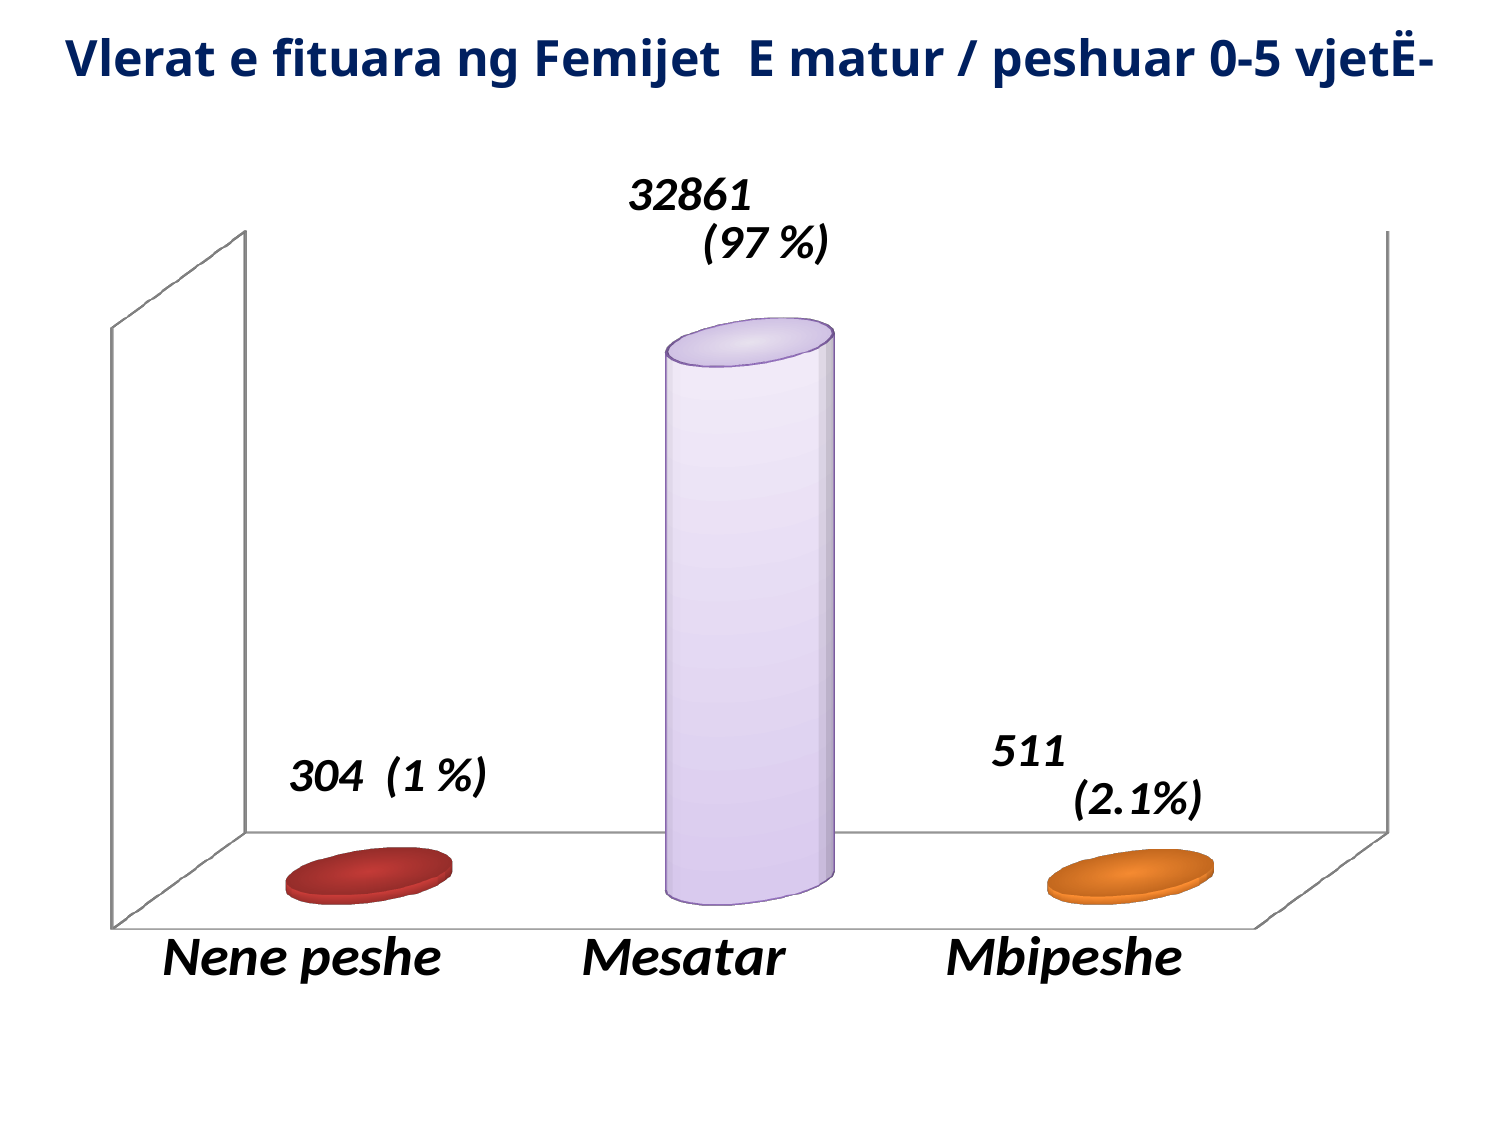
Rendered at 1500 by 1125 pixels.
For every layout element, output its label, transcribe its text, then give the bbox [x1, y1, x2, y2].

title Vlerat e fituara ng Femijet E matur / peshuar 0-5 vjetË- [0, 0, 1500, 163]
chart [74, 174, 1426, 1006]
